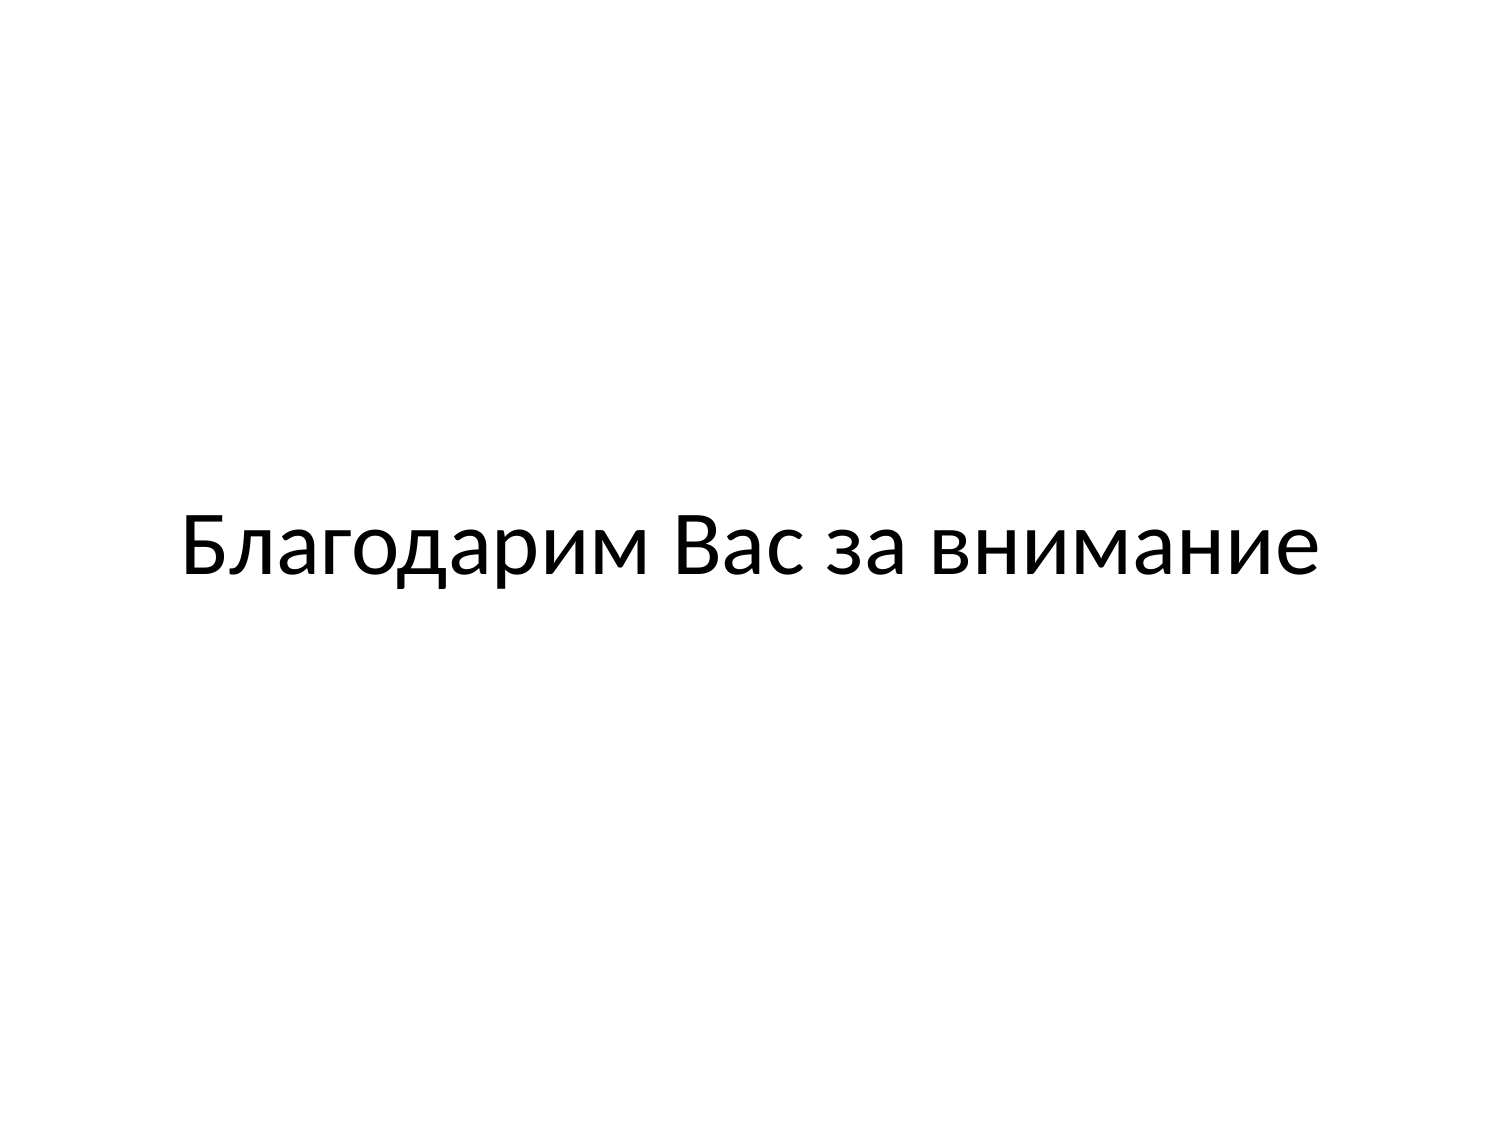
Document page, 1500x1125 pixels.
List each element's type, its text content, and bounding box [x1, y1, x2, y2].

title Благодарим Вас за внимание [76, 444, 1427, 632]
